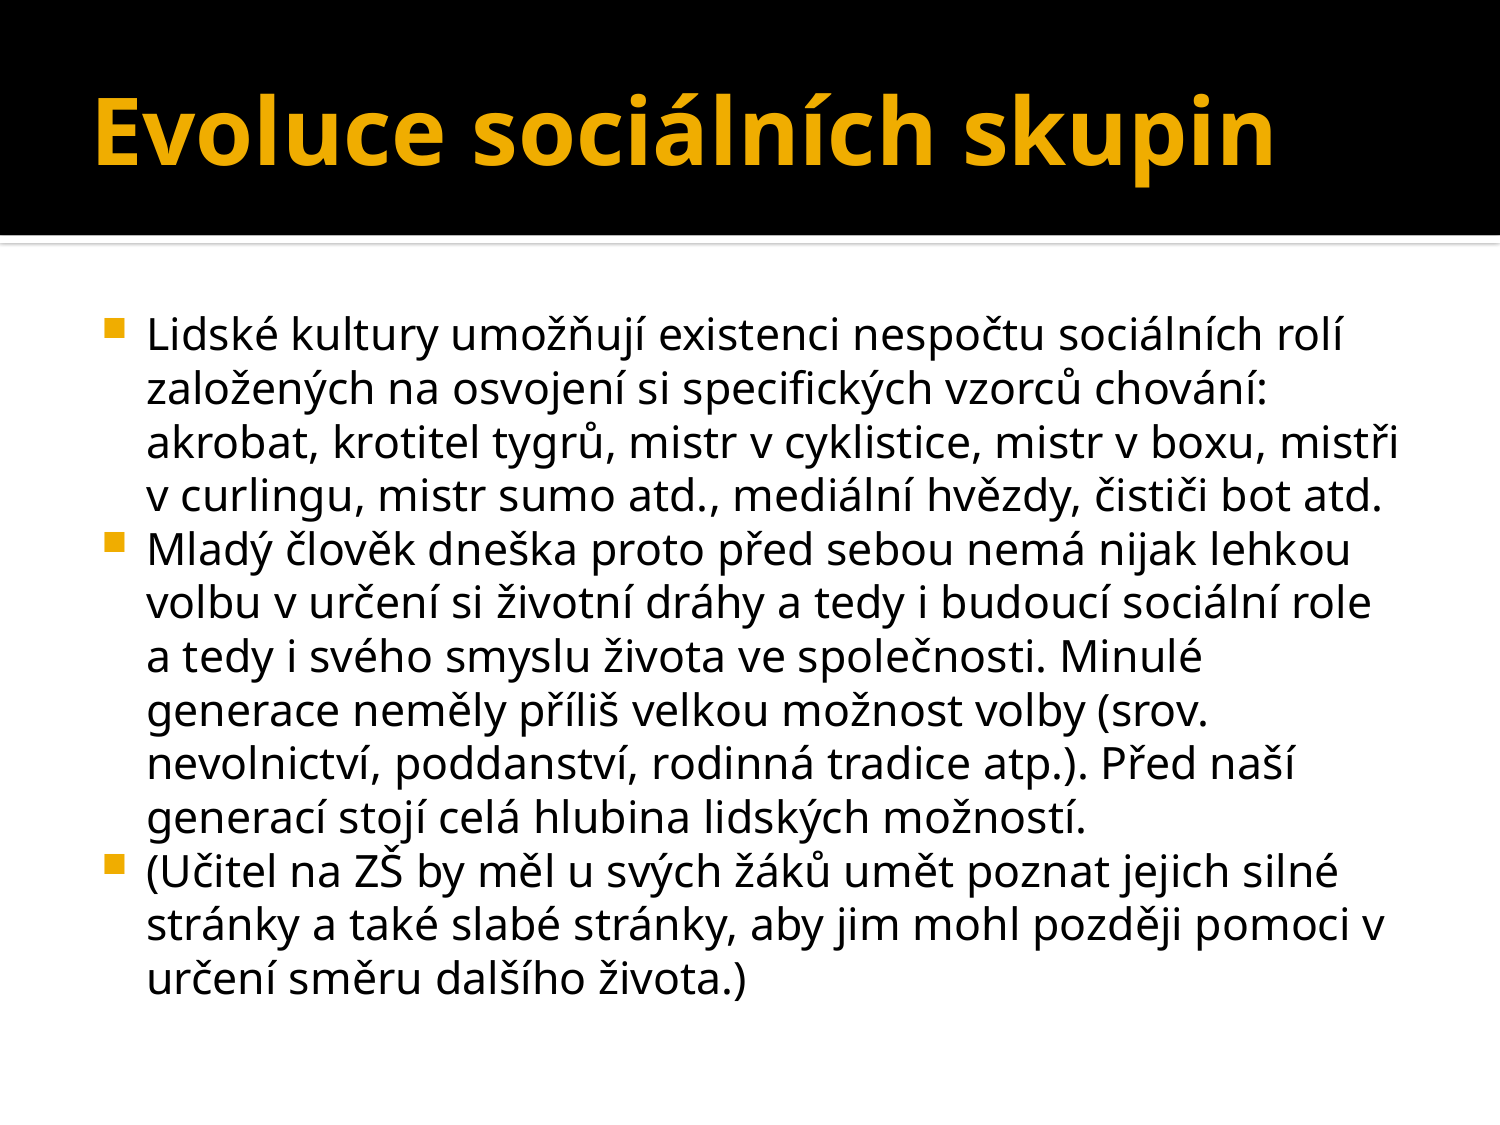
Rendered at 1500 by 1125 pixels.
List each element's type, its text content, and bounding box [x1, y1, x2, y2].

title Evoluce sociálních skupin [75, 25, 1425, 231]
list Lidské kultury umožňují existenci nespočtu sociálních rolí založených na osvojení si specifických vzorců chování: akrobat, krotitel tygrů, mistr v cyklistice, mistr v boxu, mistři v curlingu, mistr sumo atd., mediální hvězdy, čističi bot atd. Mladý člověk dneška proto před sebou nemá nijak lehkou volbu v určení si životní dráhy a tedy i budoucí sociální role a tedy i svého smyslu života ve společnosti. Minulé generace neměly příliš velkou možnost volby (srov. nevolnictví, poddanství, rodinná tradice atp.). Před naší generací stojí celá hlubina lidských možností. (Učitel na ZŠ by měl u svých žáků umět poznat jejich silné stránky a také slabé stránky, aby jim mohl později pomoci v určení směru dalšího života.) [75, 291, 1425, 1050]
